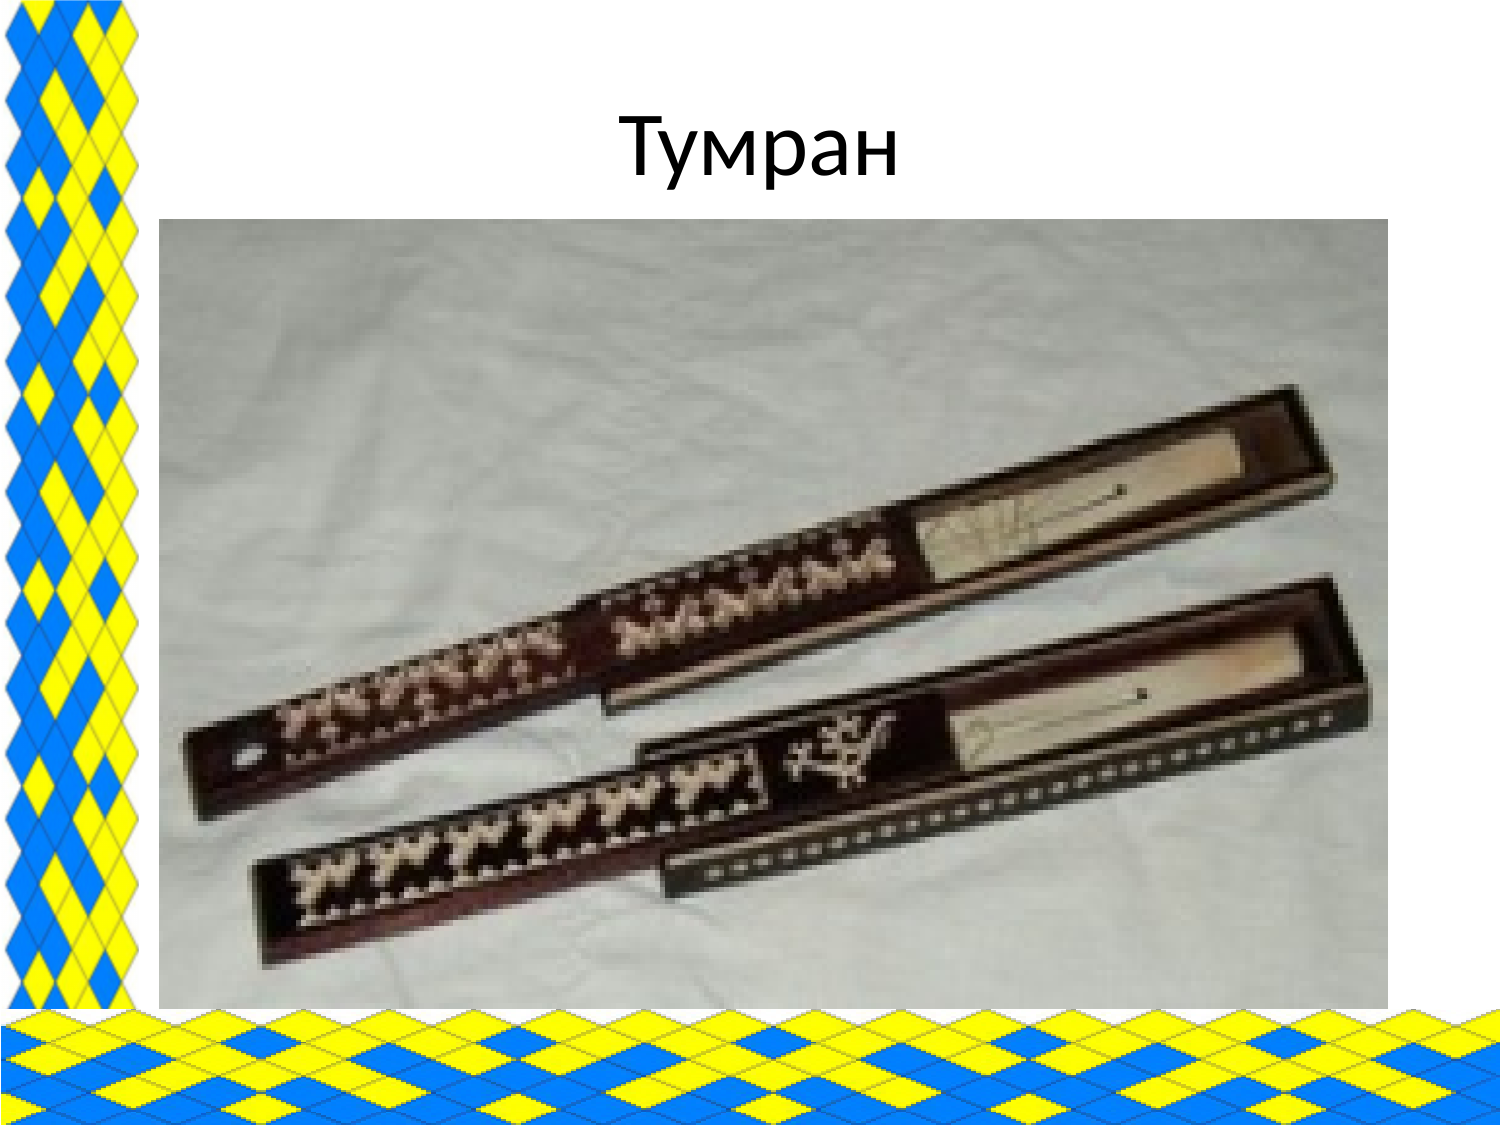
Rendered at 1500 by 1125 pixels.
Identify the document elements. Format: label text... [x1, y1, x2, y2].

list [159, 219, 1389, 1010]
title Тумран [139, 45, 1425, 233]
picture [0, 1, 1500, 1125]
